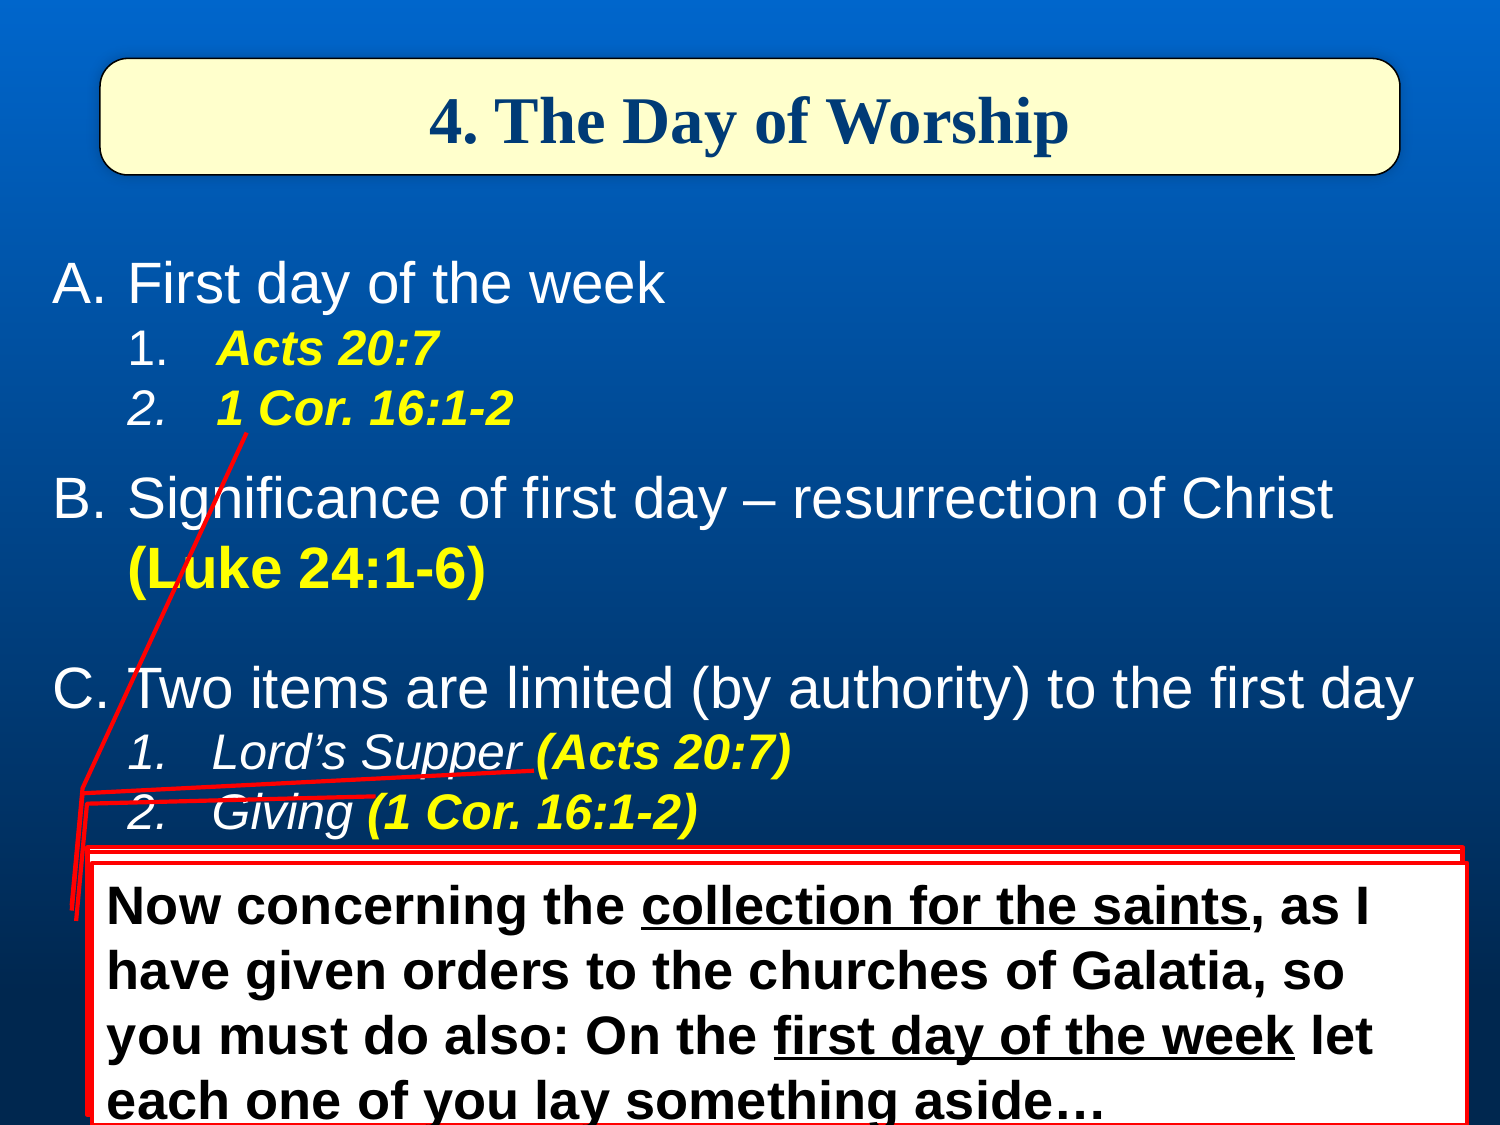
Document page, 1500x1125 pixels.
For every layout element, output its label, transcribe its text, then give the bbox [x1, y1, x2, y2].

text_box 4. The Day of Worship [99, 58, 1400, 175]
text_box Now concerning the collection for the saints, as I have given orders to the churches of Galatia, so you must do also: On the first day of the week let each one of you lay something aside… [91, 862, 1467, 1125]
text_box First day of the week Acts 20:7 1 Cor. 16:1-2 Significance of first day – resurrection of Christ (Luke 24:1-6) Two items are limited (by authority) to the first day Lord’s Supper (Acts 20:7) Giving (1 Cor. 16:1-2) [37, 237, 1500, 848]
text_box Now on the first day of the week, when the disciples came together to break bread Paul preached to them… [87, 852, 1463, 1115]
text_box Now concerning the collection for the saints, as I have given orders to the churches of Galatia, so you must do also: On the first day of the week let each one of you lay something aside… [87, 847, 1463, 852]
